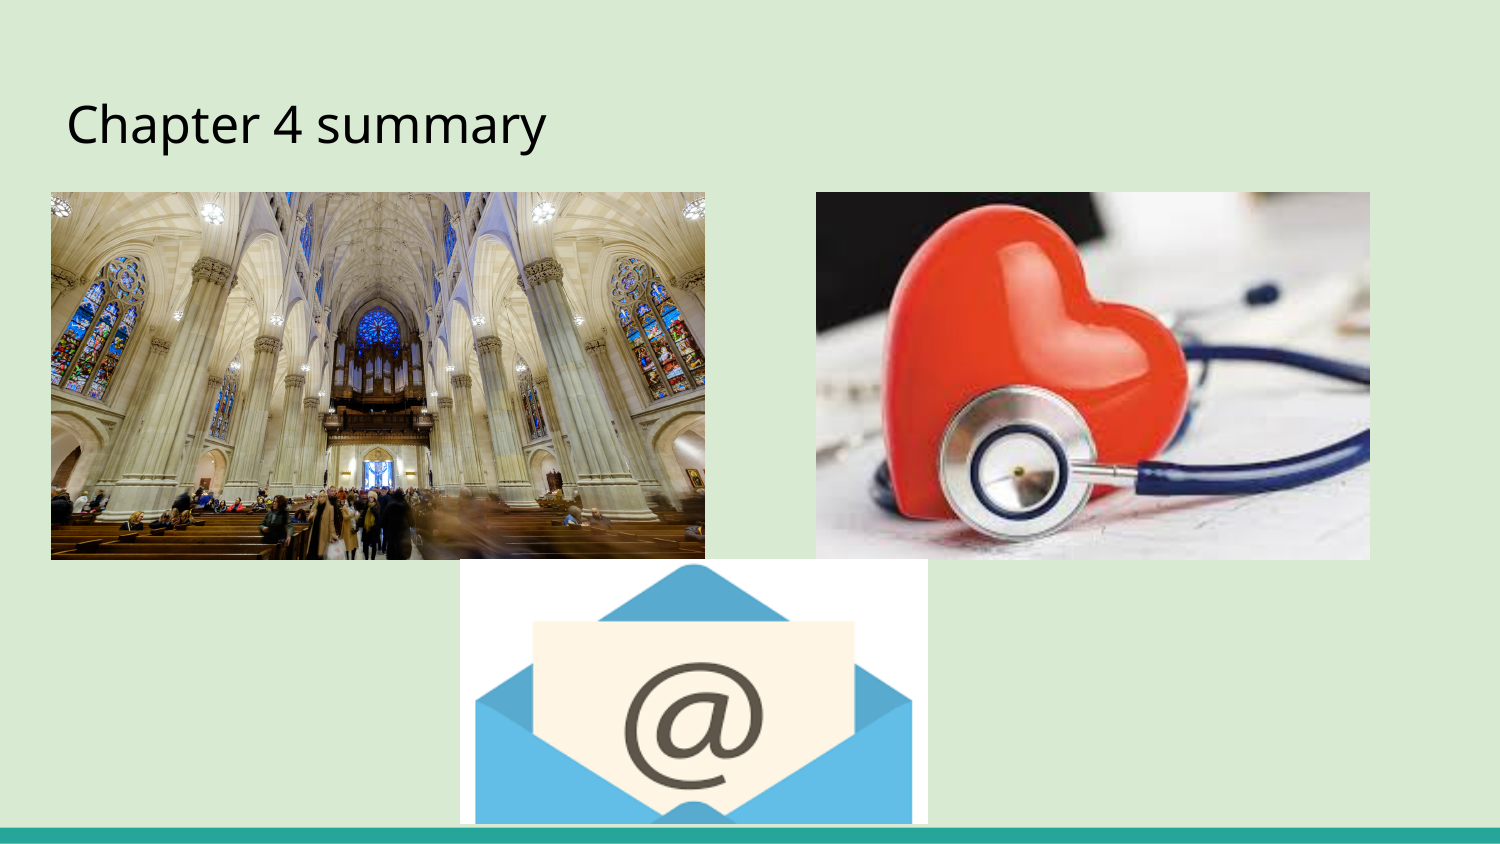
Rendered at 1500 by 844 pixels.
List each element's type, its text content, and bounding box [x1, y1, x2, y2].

title Chapter 4 summary [51, 72, 1449, 174]
picture [50, 191, 1370, 824]
